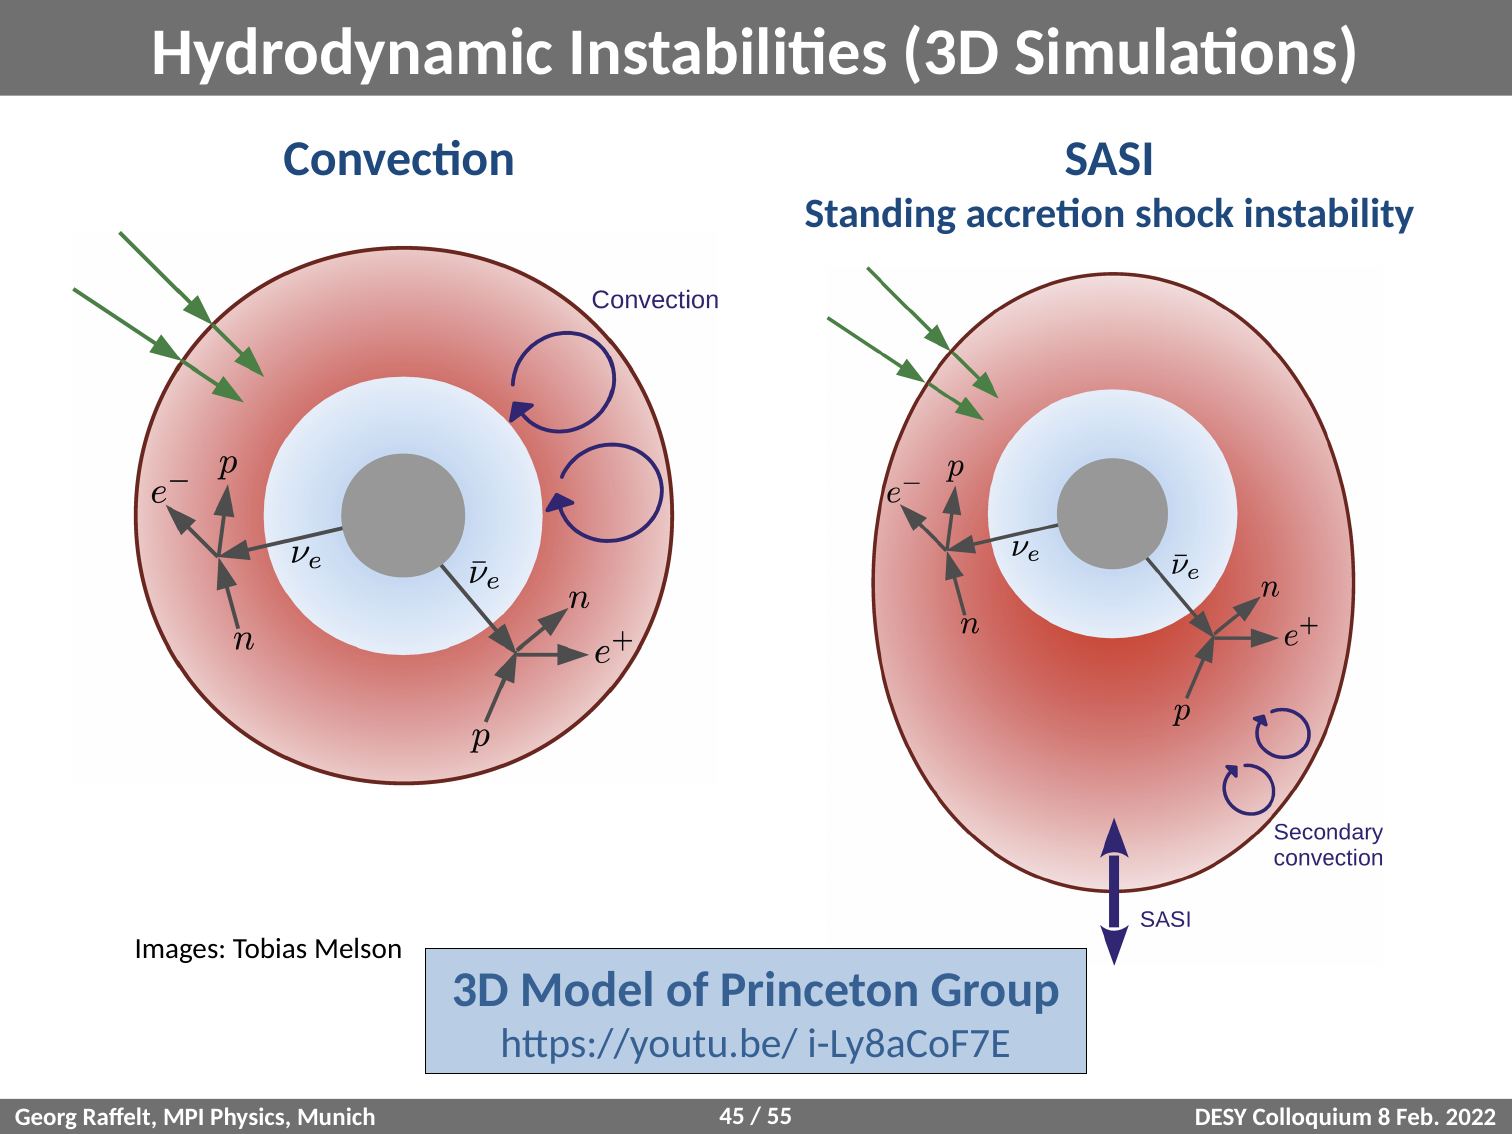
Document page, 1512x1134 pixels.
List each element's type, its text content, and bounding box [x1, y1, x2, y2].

picture [71, 229, 718, 786]
title Hydrodynamic Instabilities (3D Simulations) [0, 0, 1512, 96]
picture [826, 266, 1383, 967]
text_box SASI Standing accretion shock instability [789, 118, 1430, 243]
text_box Convection [268, 117, 531, 193]
text_box Images: Tobias Melson [119, 922, 418, 972]
text_box 3D Model of Princeton Group https://youtu.be/ i-Ly8aCoF7E [425, 948, 1087, 1074]
